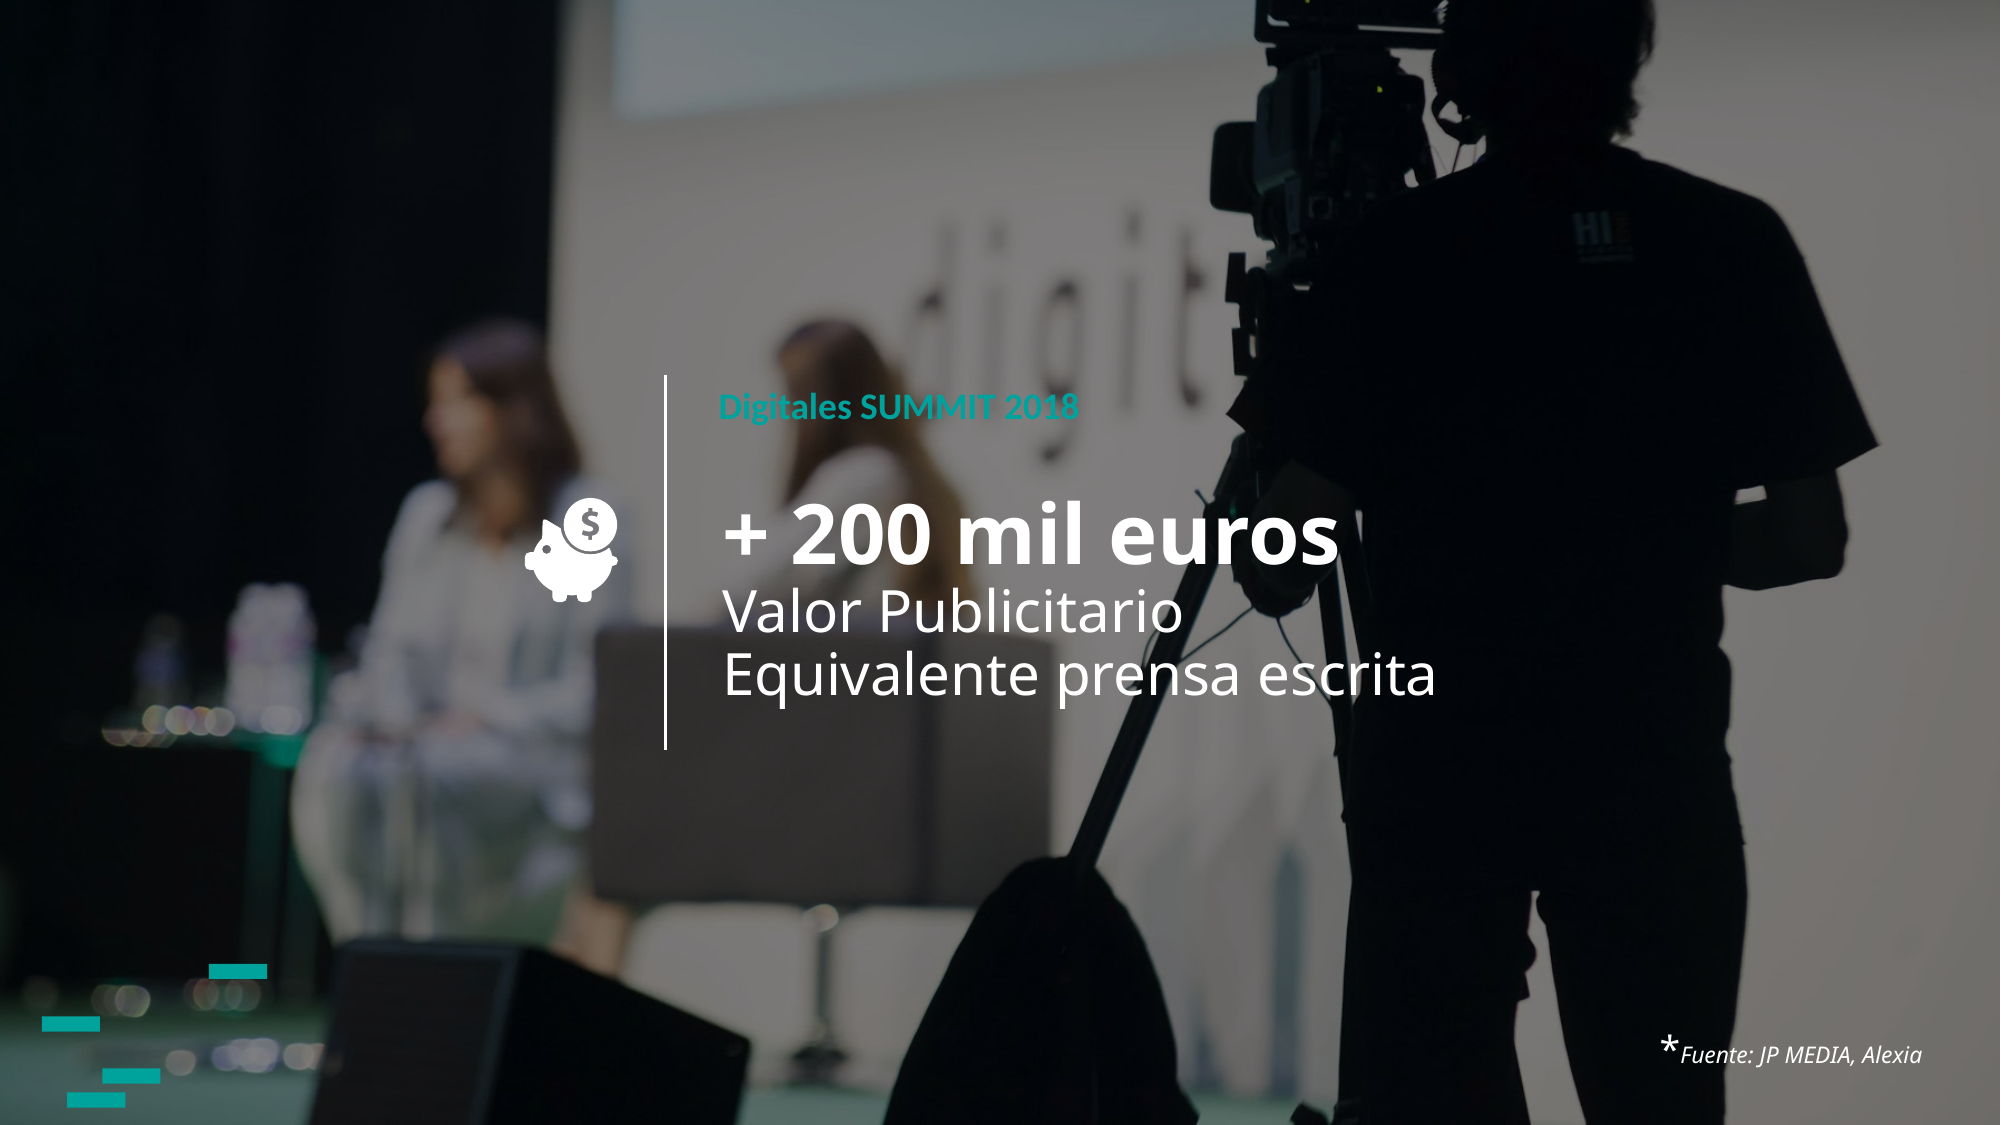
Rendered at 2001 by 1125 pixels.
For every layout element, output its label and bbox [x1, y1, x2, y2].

picture [0, 0, 2000, 1125]
text_box [524, 497, 619, 603]
